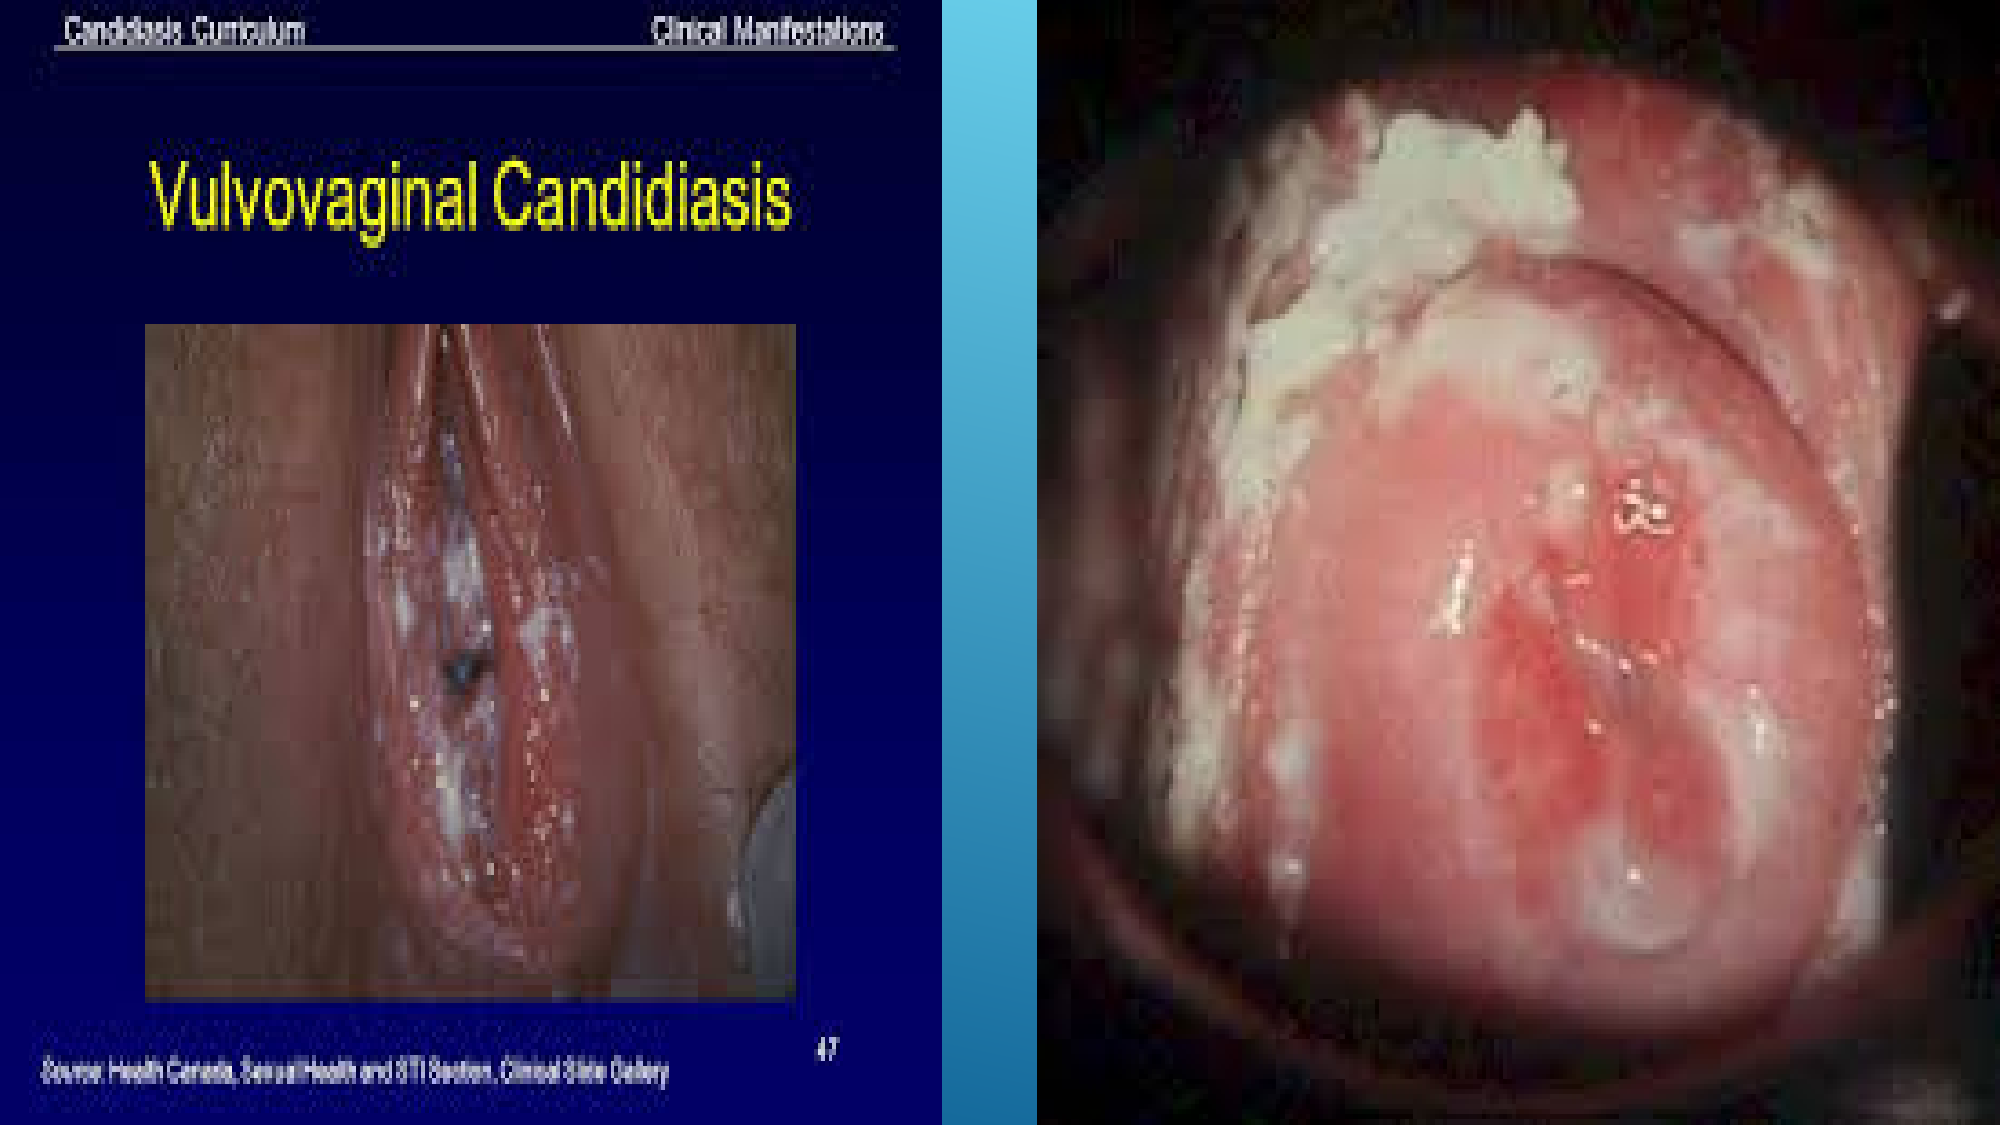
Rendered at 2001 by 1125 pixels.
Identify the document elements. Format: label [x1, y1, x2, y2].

list [0, 0, 942, 1125]
picture [1037, 0, 2000, 1125]
